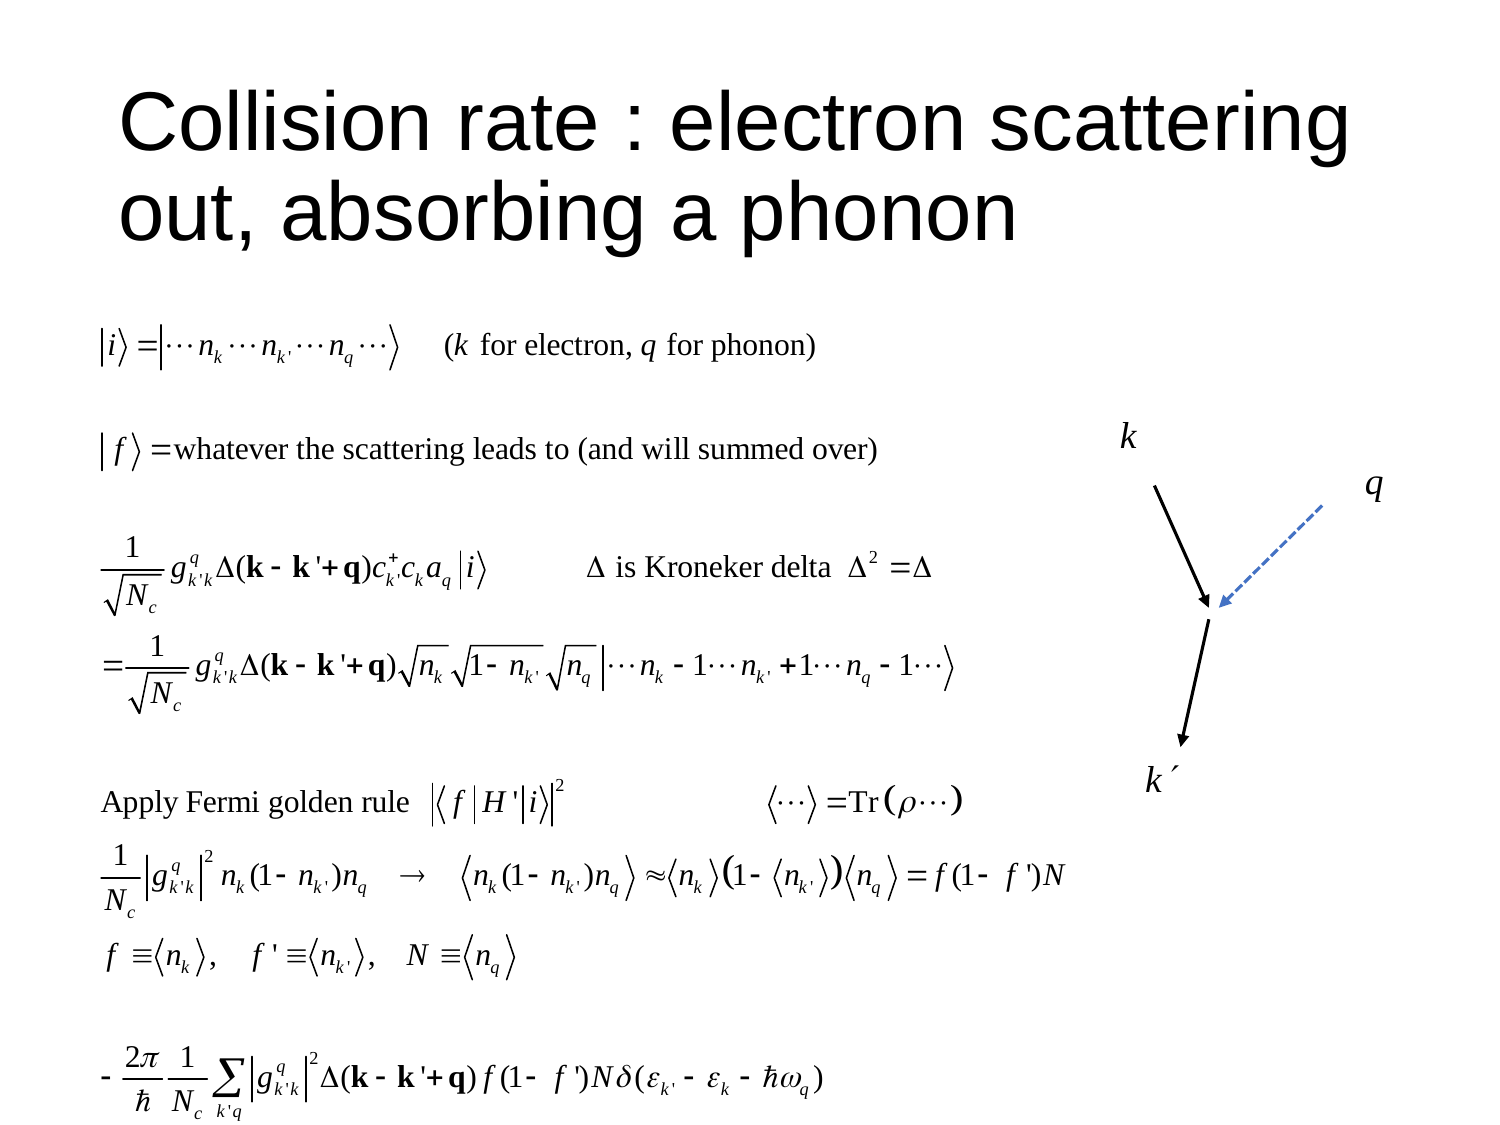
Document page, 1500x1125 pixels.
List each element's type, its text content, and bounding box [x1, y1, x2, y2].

text_box k [1105, 403, 1160, 463]
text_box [1180, 619, 1209, 748]
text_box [1218, 505, 1323, 608]
text_box k [1130, 747, 1196, 808]
text_box q [1349, 449, 1405, 510]
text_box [1154, 485, 1209, 608]
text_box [95, 317, 1074, 1125]
